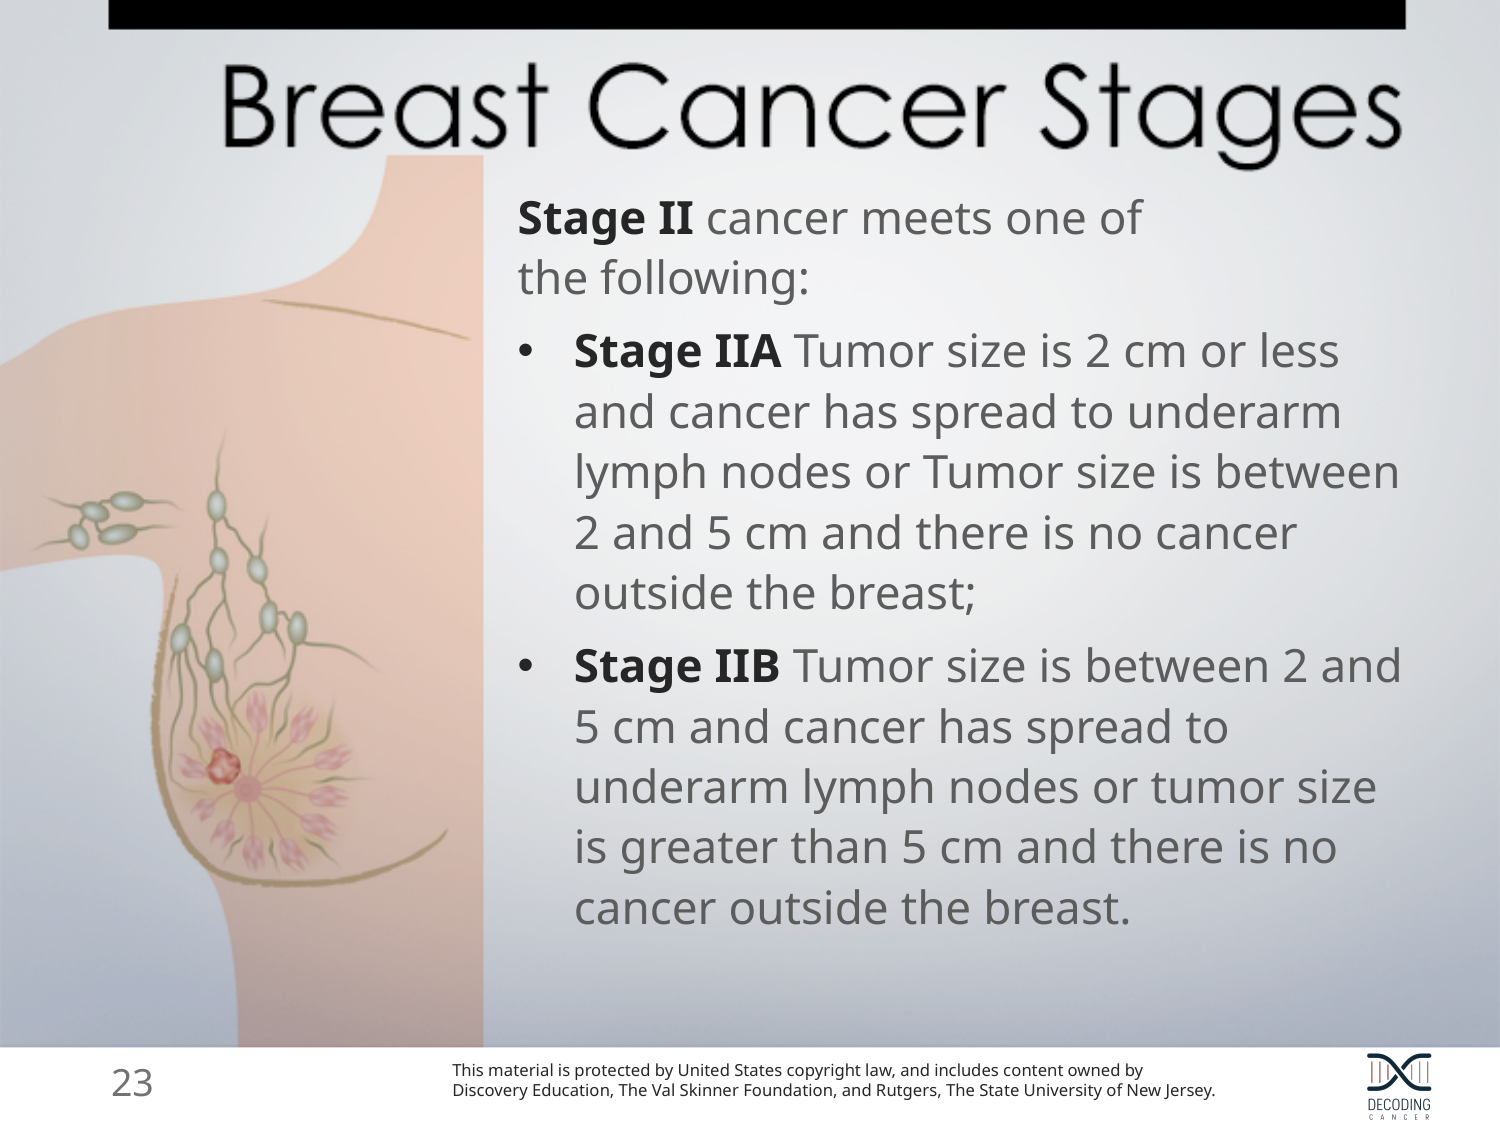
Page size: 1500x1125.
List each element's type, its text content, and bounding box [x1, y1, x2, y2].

list Stage II cancer meets one of the following: Stage IIA Tumor size is 2 cm or less and cancer has spread to underarm lymph nodes or Tumor size is between 2 and 5 cm and there is no cancer outside the breast; Stage IIB Tumor size is between 2 and 5 cm and cancer has spread to underarm lymph nodes or tumor size is greater than 5 cm and there is no cancer outside the breast. [502, 175, 1425, 1005]
picture [0, 0, 1500, 1047]
slide_number 23 [75, 1047, 191, 1122]
picture [1364, 1051, 1434, 1122]
